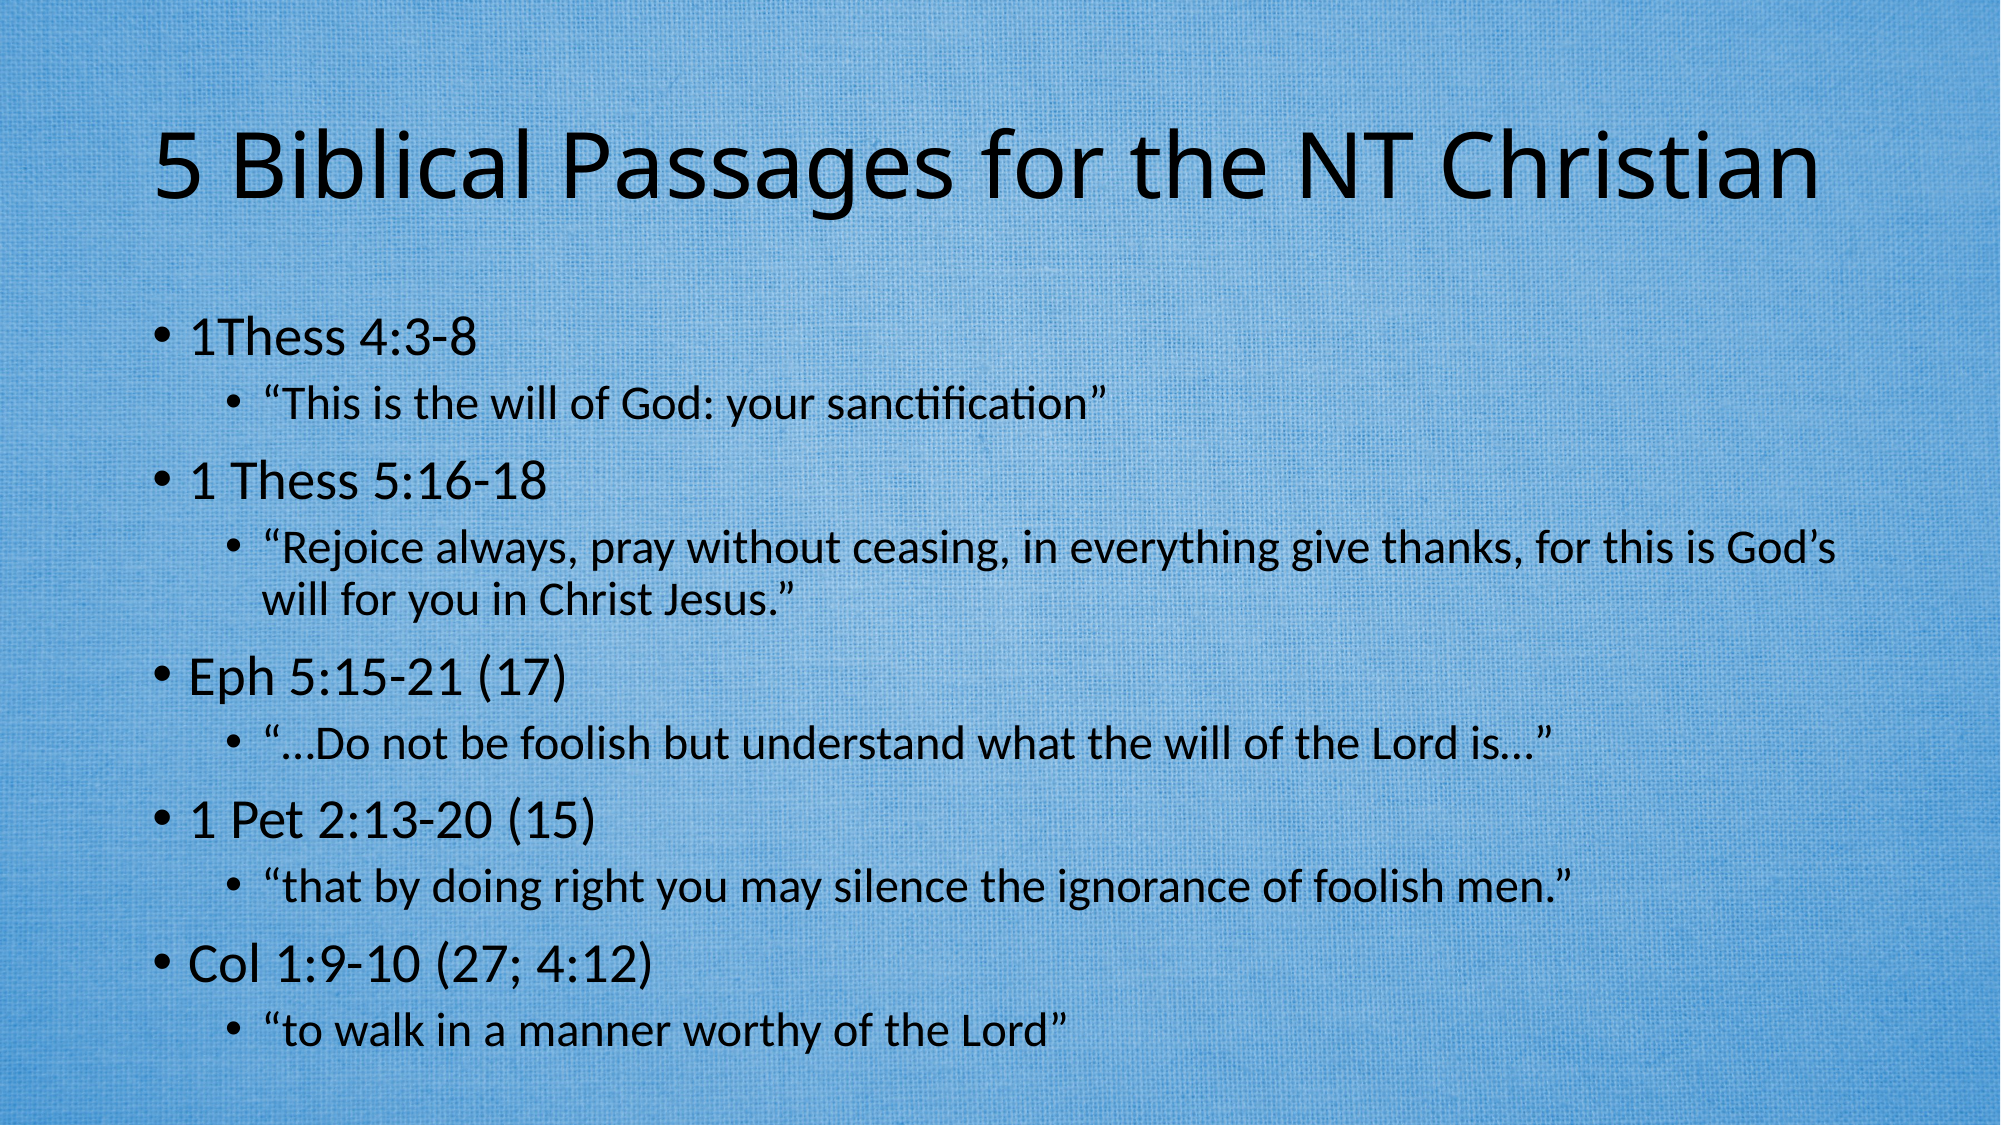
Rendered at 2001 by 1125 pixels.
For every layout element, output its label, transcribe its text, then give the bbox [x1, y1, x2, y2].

list 1Thess 4:3-8 “This is the will of God: your sanctification” 1 Thess 5:16-18 “Rejoice always, pray without ceasing, in everything give thanks, for this is God’s will for you in Christ Jesus.” Eph 5:15-21 (17) “…Do not be foolish but understand what the will of the Lord is…” 1 Pet 2:13-20 (15) “that by doing right you may silence the ignorance of foolish men.” Col 1:9-10 (27; 4:12) “to walk in a manner worthy of the Lord” [137, 299, 1863, 1069]
title 5 Biblical Passages for the NT Christian [137, 59, 1863, 278]
picture [0, 0, 2001, 1125]
